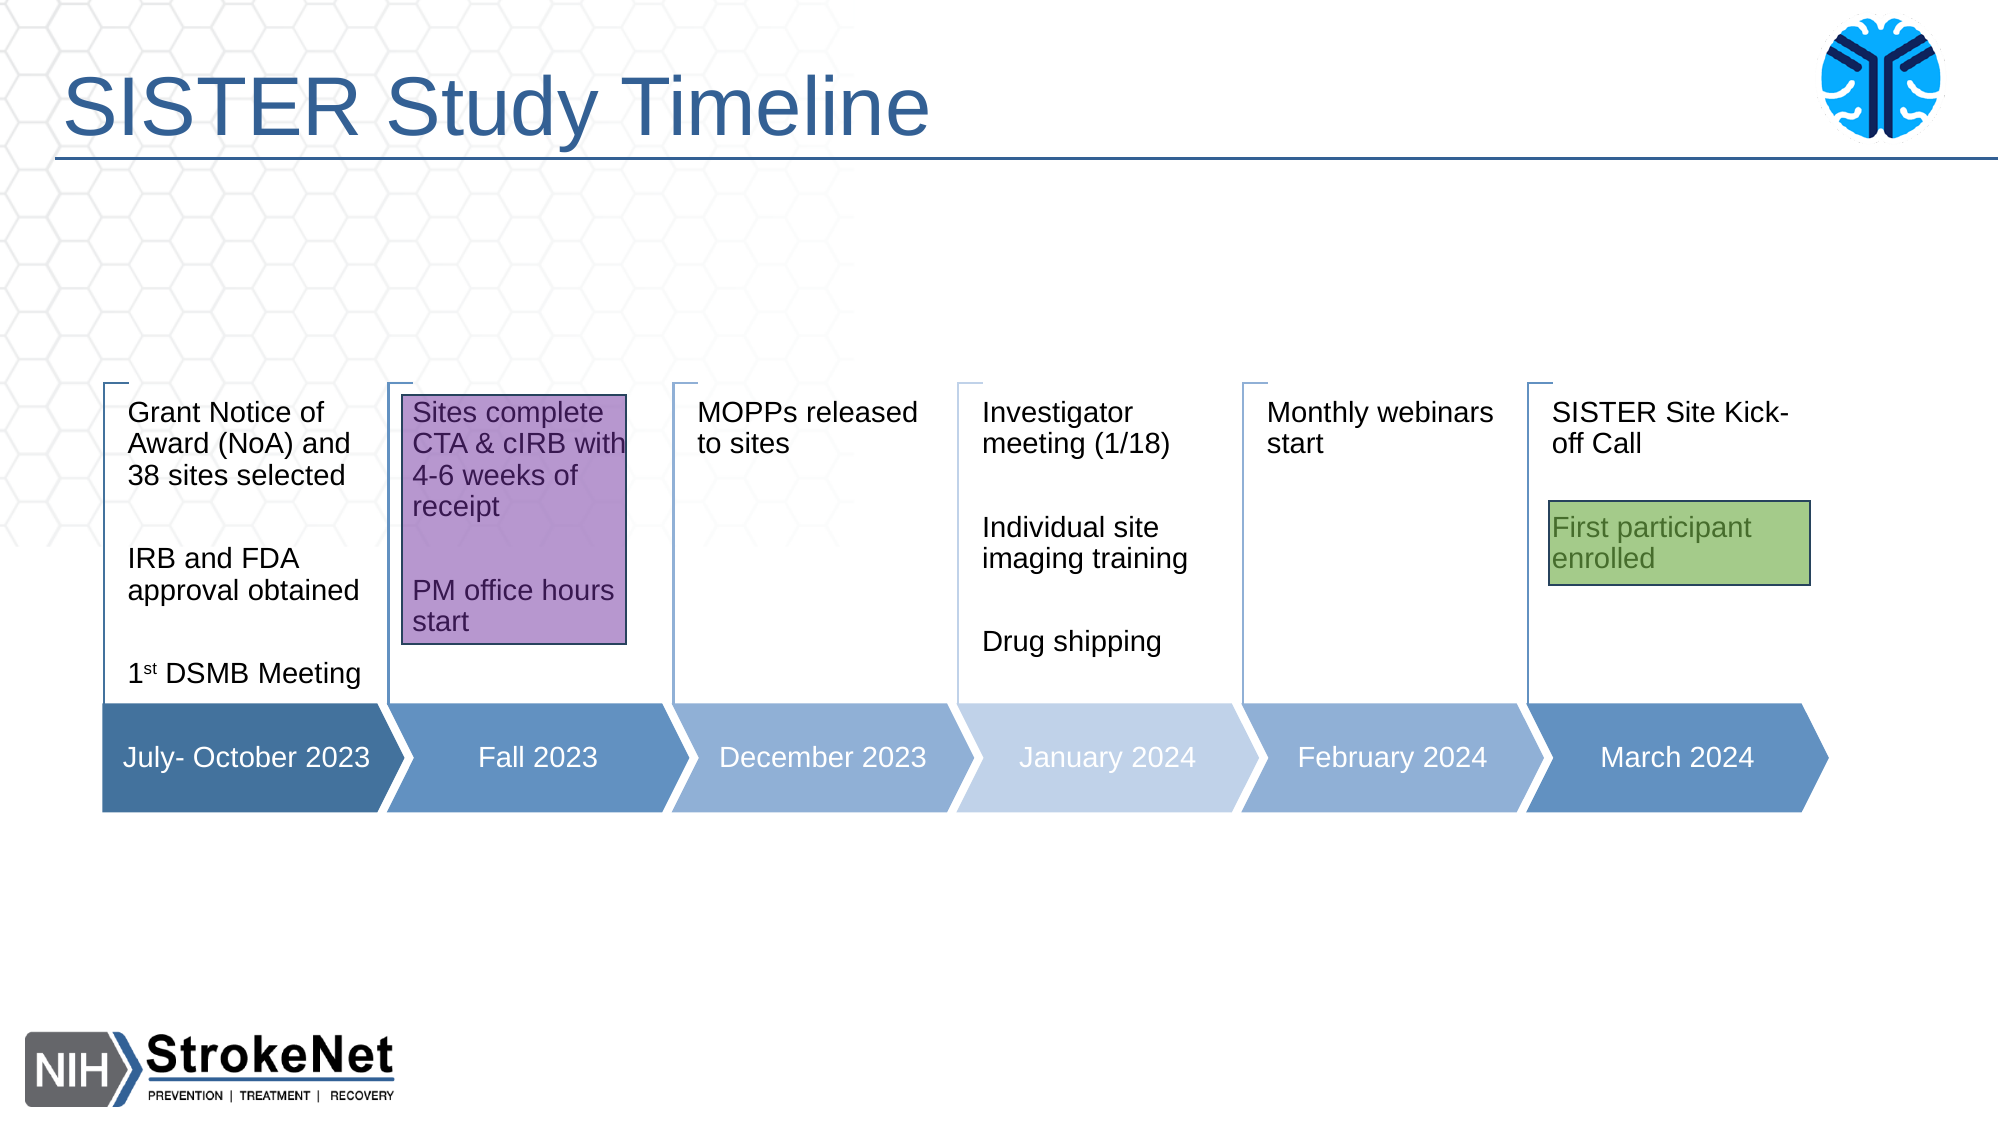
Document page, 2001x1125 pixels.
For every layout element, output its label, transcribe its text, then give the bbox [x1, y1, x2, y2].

picture [1809, 10, 1953, 147]
picture [0, 0, 1648, 1117]
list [103, 240, 1829, 955]
title SISTER Study Timeline [47, 0, 1773, 218]
